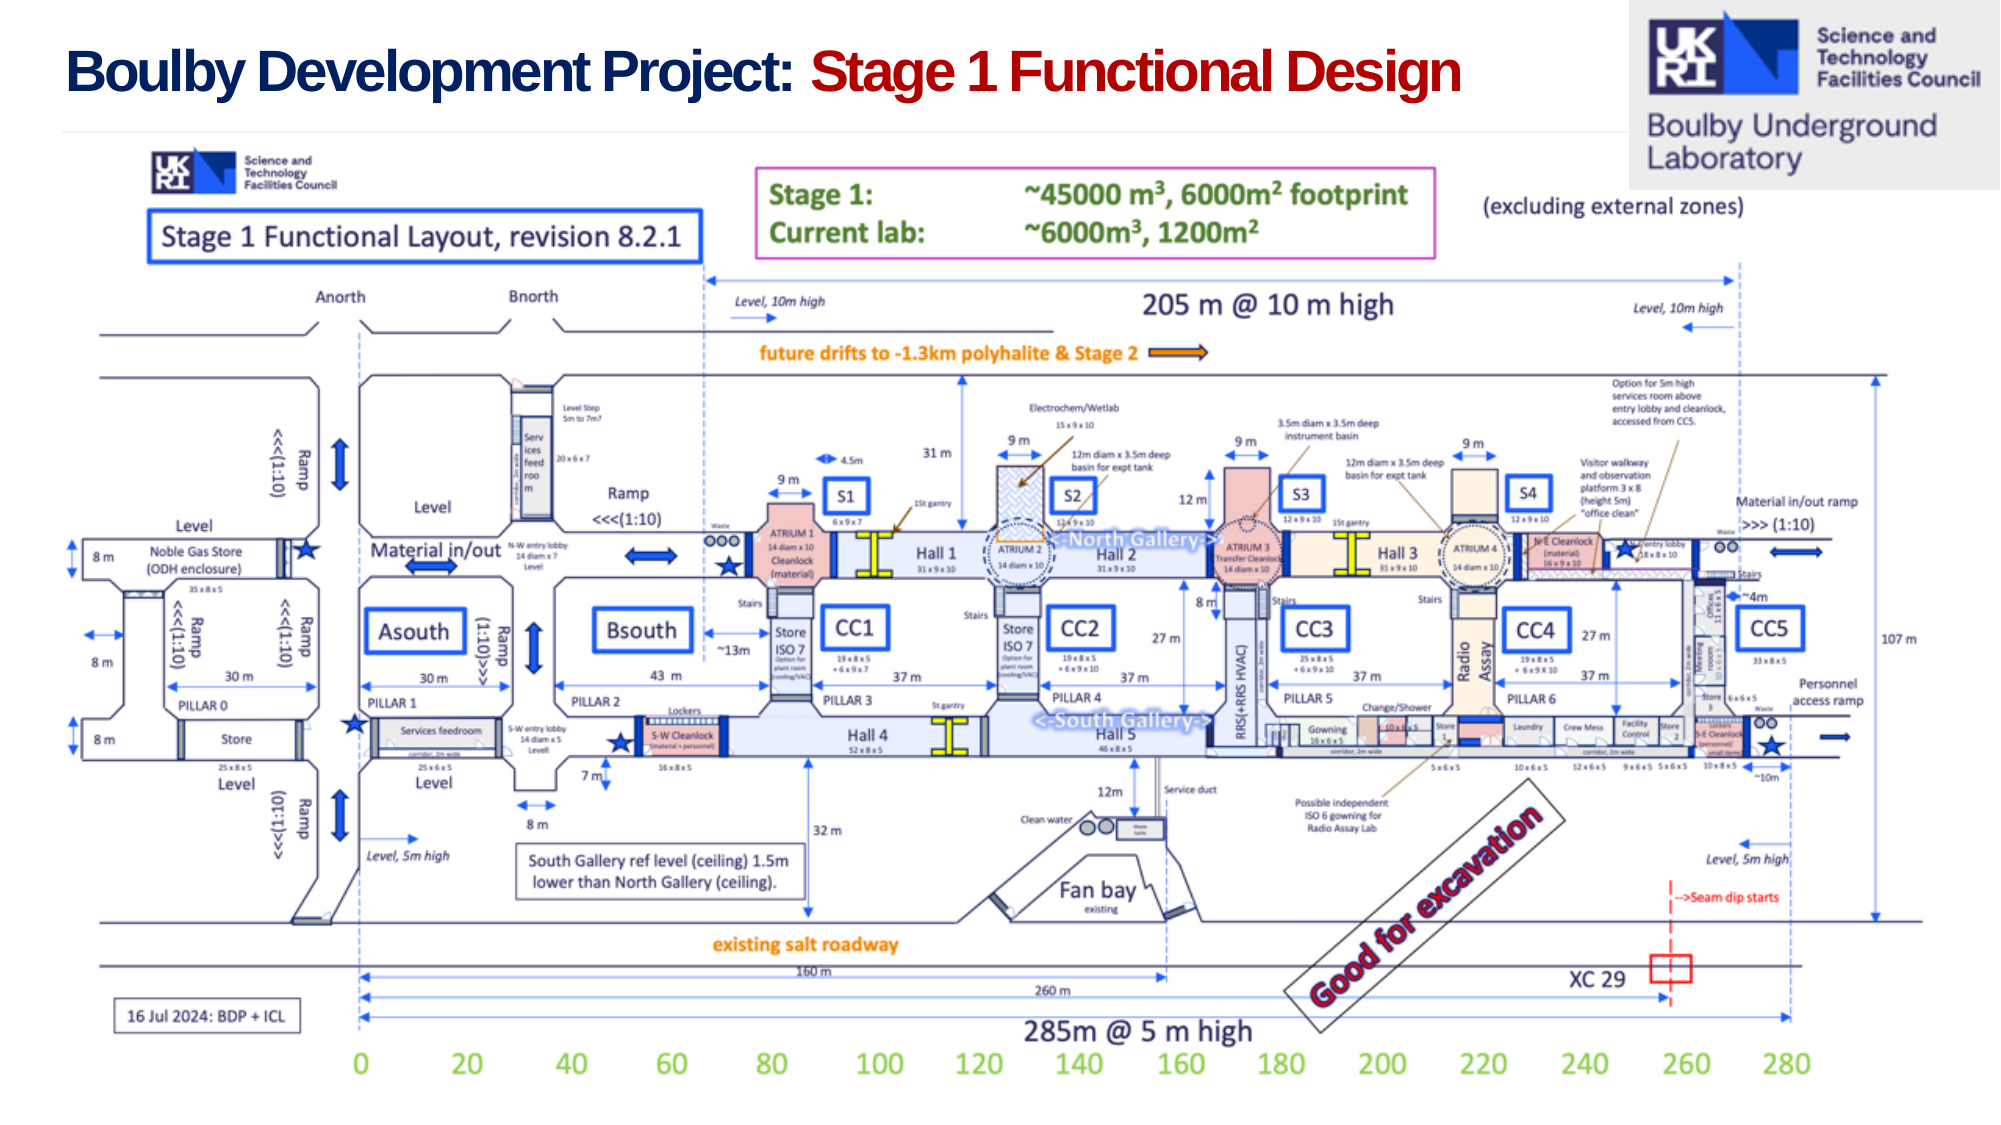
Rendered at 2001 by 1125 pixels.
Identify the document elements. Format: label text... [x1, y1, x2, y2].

text_box Boulby Development Project: Stage 1 Functional Design [50, 26, 1528, 111]
picture [62, 0, 2000, 1098]
